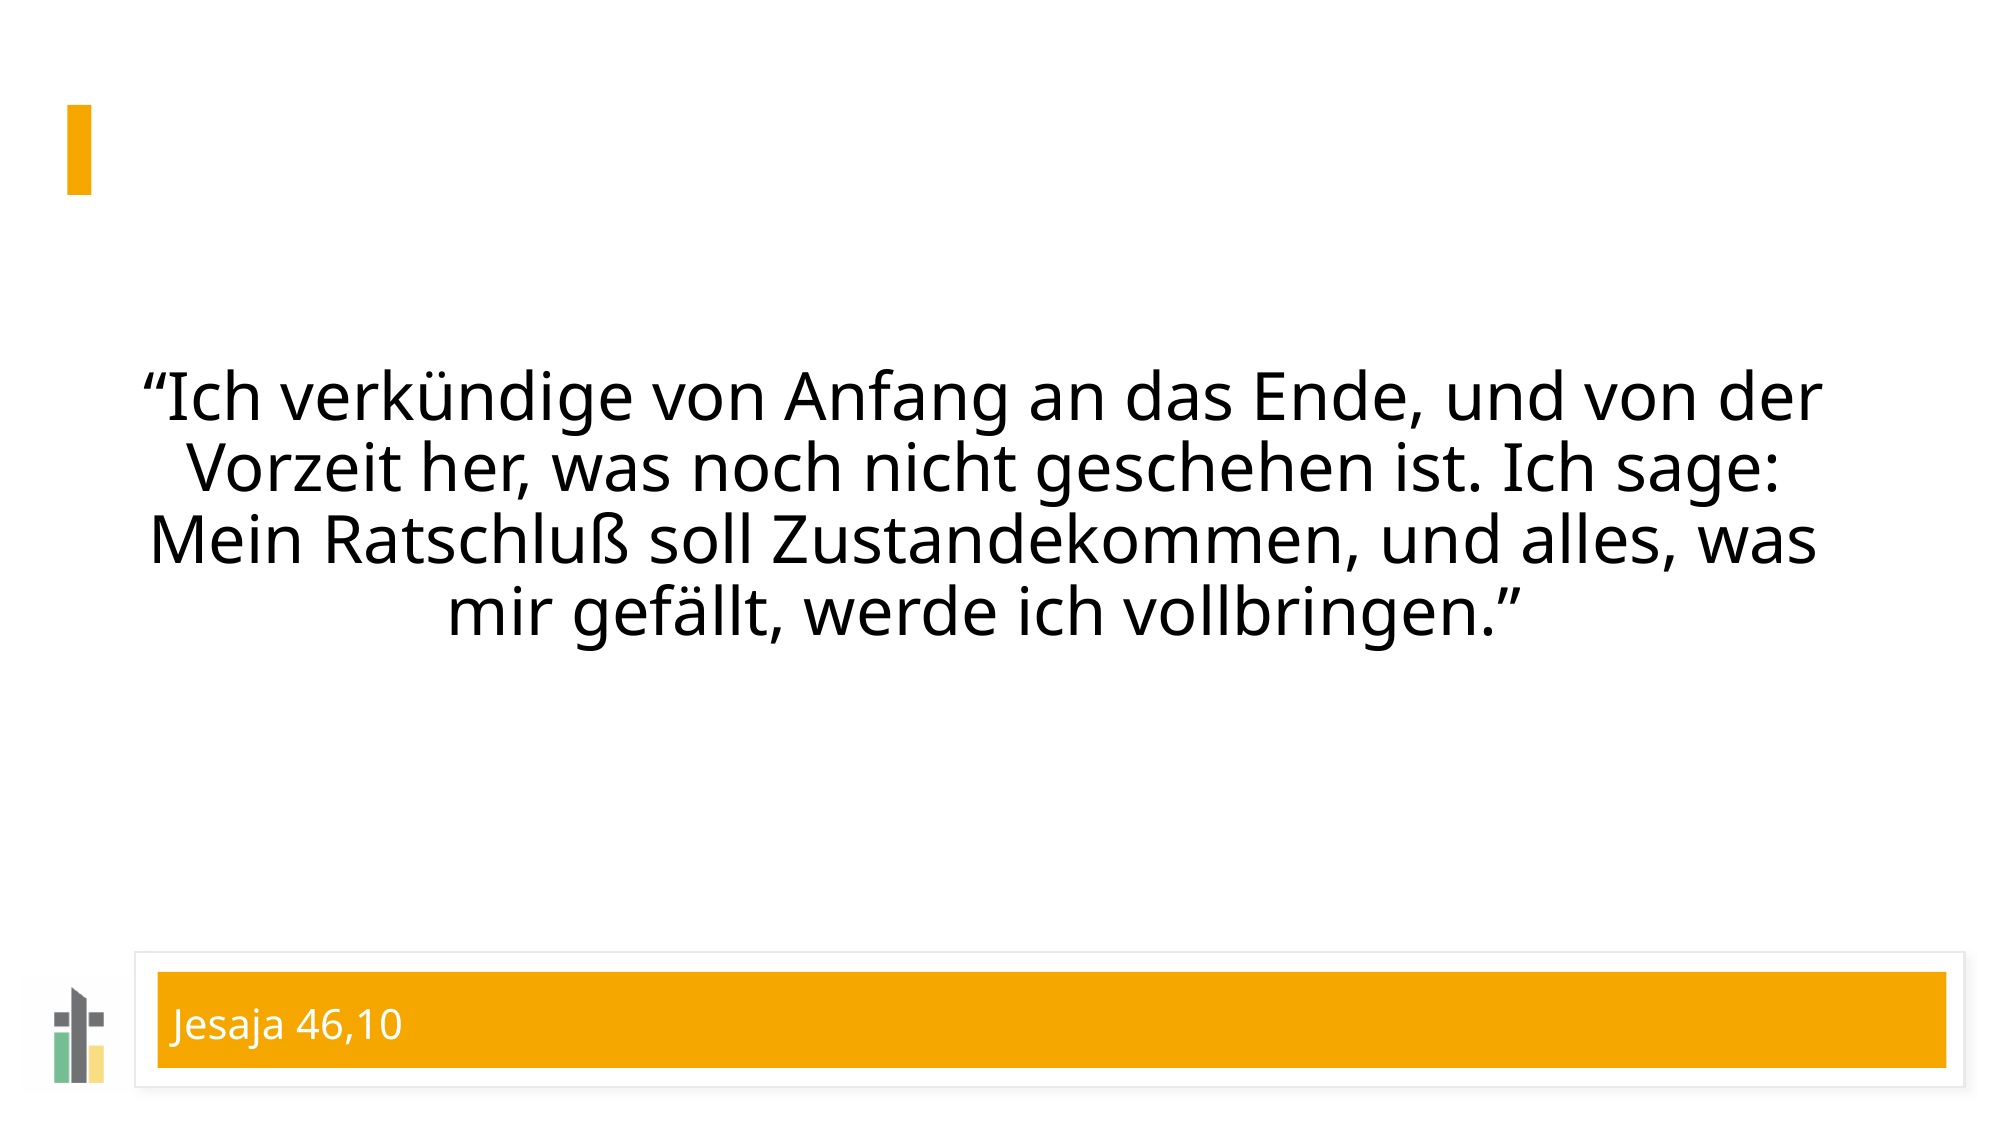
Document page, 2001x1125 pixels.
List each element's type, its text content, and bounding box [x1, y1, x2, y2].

title “Ich verkündige von Anfang an das Ende, und von der Vorzeit her, was noch nicht geschehen ist. Ich sage: Mein Ratschluß soll Zustandekommen, und alles, was mir gefällt, werde ich vollbringen.” [91, 104, 1878, 908]
list Jesaja 46,10 [157, 971, 1947, 1068]
picture [20, 976, 138, 1094]
